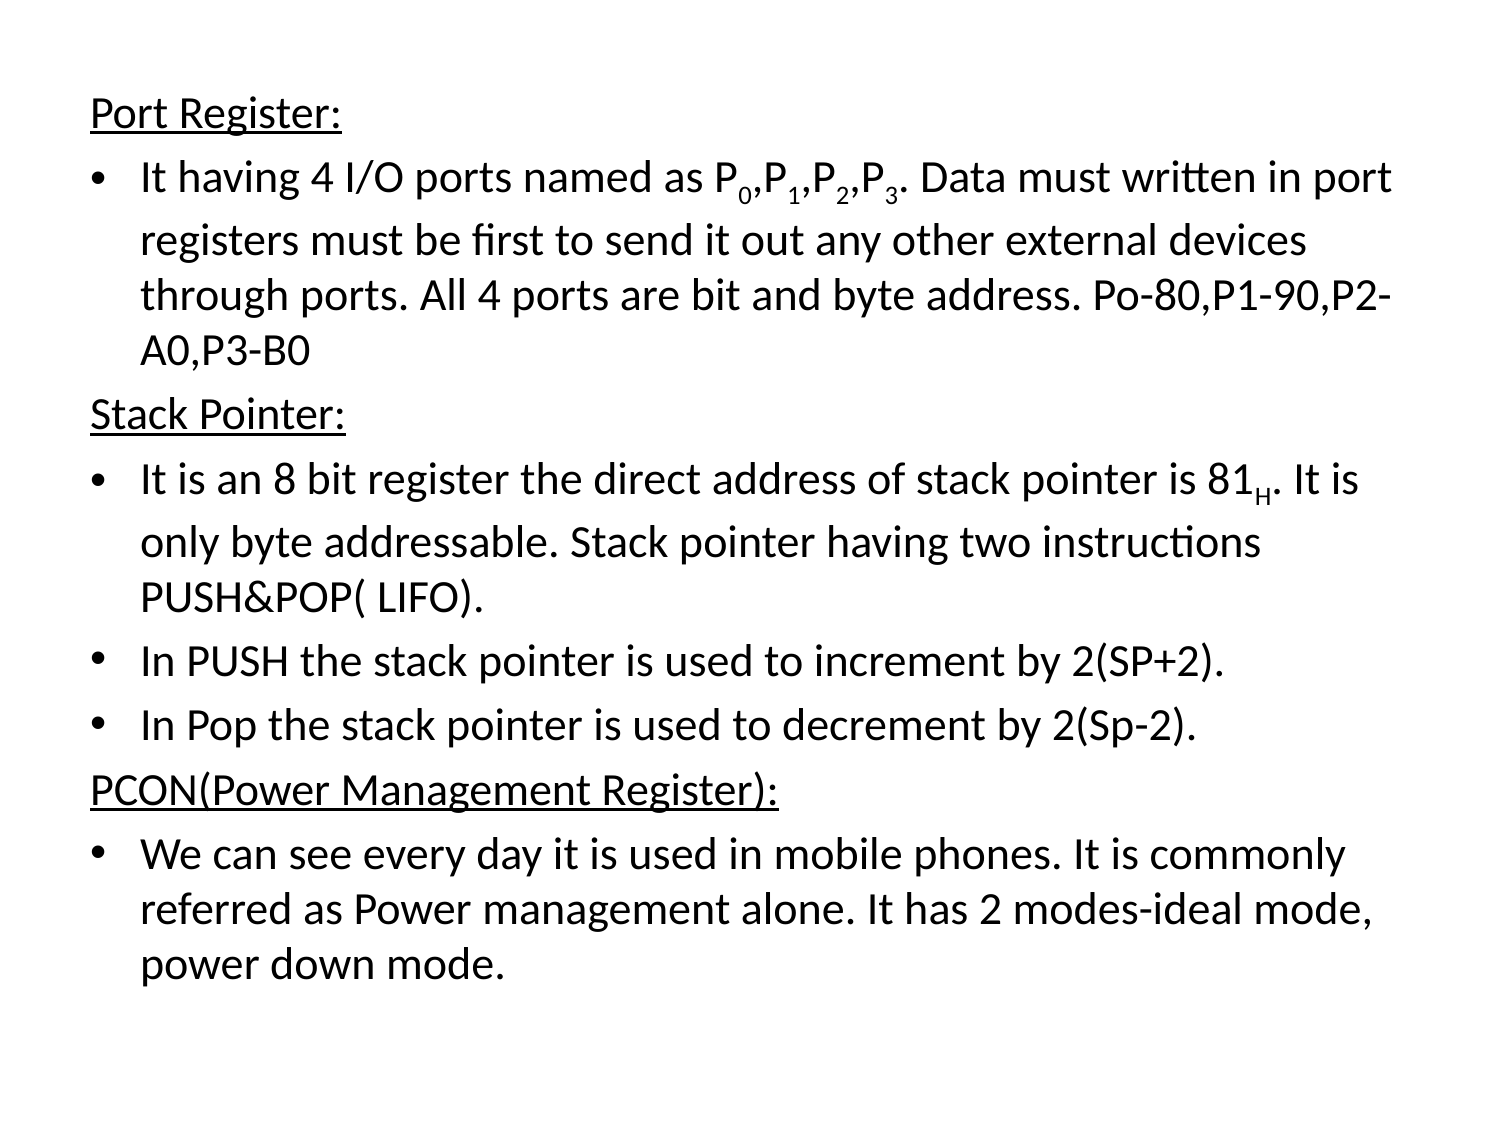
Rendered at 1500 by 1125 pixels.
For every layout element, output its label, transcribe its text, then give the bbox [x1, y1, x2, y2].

list Port Register: It having 4 I/O ports named as P0,P1,P2,P3. Data must written in port registers must be first to send it out any other external devices through ports. All 4 ports are bit and byte address. Po-80,P1-90,P2-A0,P3-B0 Stack Pointer: It is an 8 bit register the direct address of stack pointer is 81H. It is only byte addressable. Stack pointer having two instructions PUSH&POP( LIFO). In PUSH the stack pointer is used to increment by 2(SP+2). In Pop the stack pointer is used to decrement by 2(Sp-2). PCON(Power Management Register): We can see every day it is used in mobile phones. It is commonly referred as Power management alone. It has 2 modes-ideal mode, power down mode. [75, 75, 1425, 1005]
